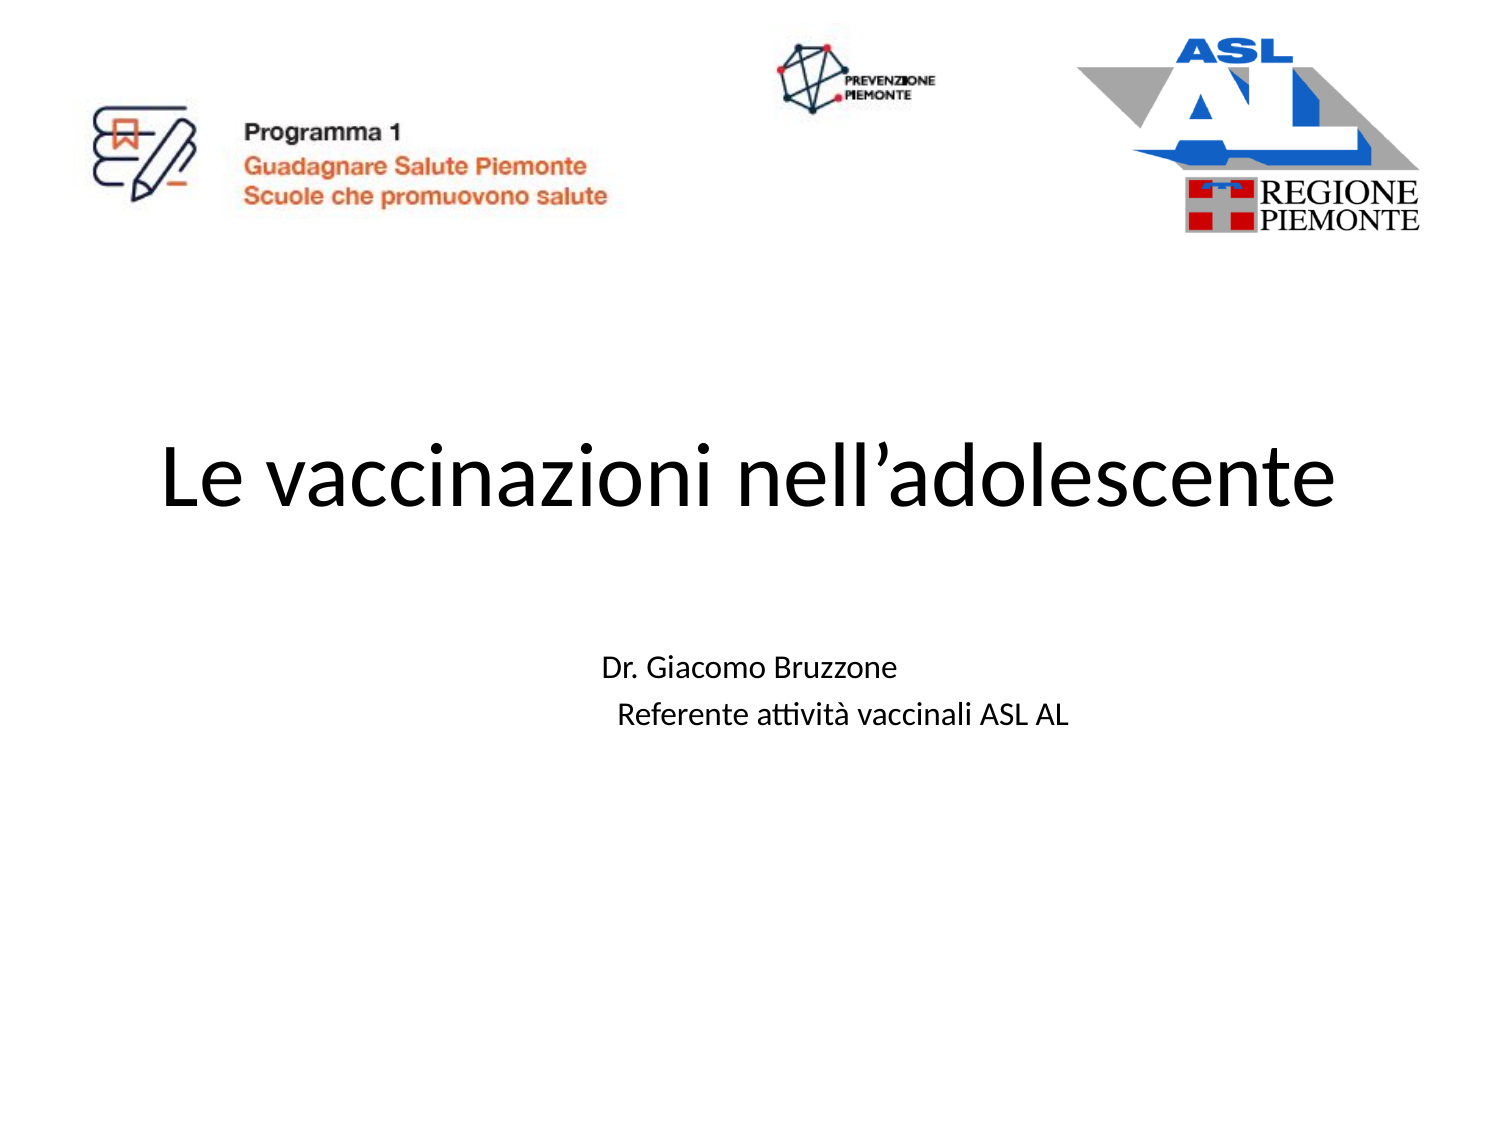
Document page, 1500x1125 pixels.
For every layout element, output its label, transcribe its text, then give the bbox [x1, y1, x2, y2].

picture [1066, 34, 1430, 235]
subtitle Dr. Giacomo Bruzzone Referente attività vaccinali ASL AL [225, 637, 1275, 925]
title Le vaccinazioni nell’adolescente [112, 349, 1388, 591]
picture [23, 23, 973, 220]
